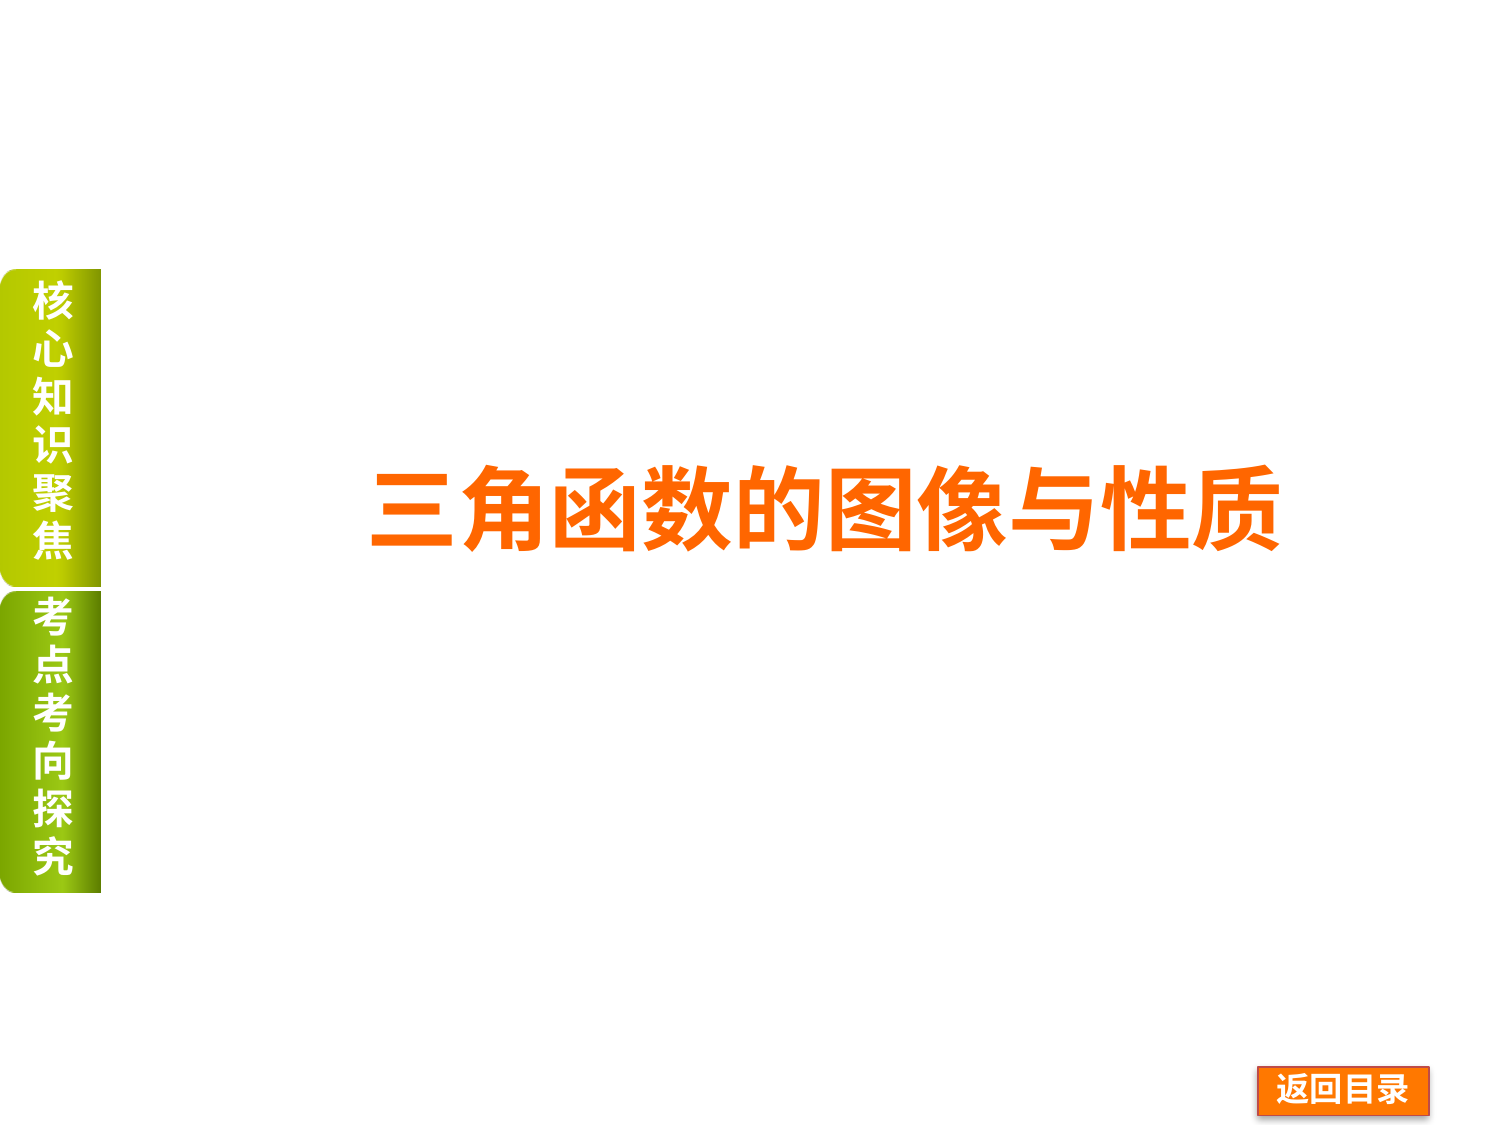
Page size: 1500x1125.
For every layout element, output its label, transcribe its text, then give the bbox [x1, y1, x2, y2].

picture [0, 269, 101, 587]
picture [0, 590, 101, 894]
text_box 三角函数的图像与性质 [123, 444, 1436, 569]
text_box 返回目录 [1257, 1066, 1430, 1116]
